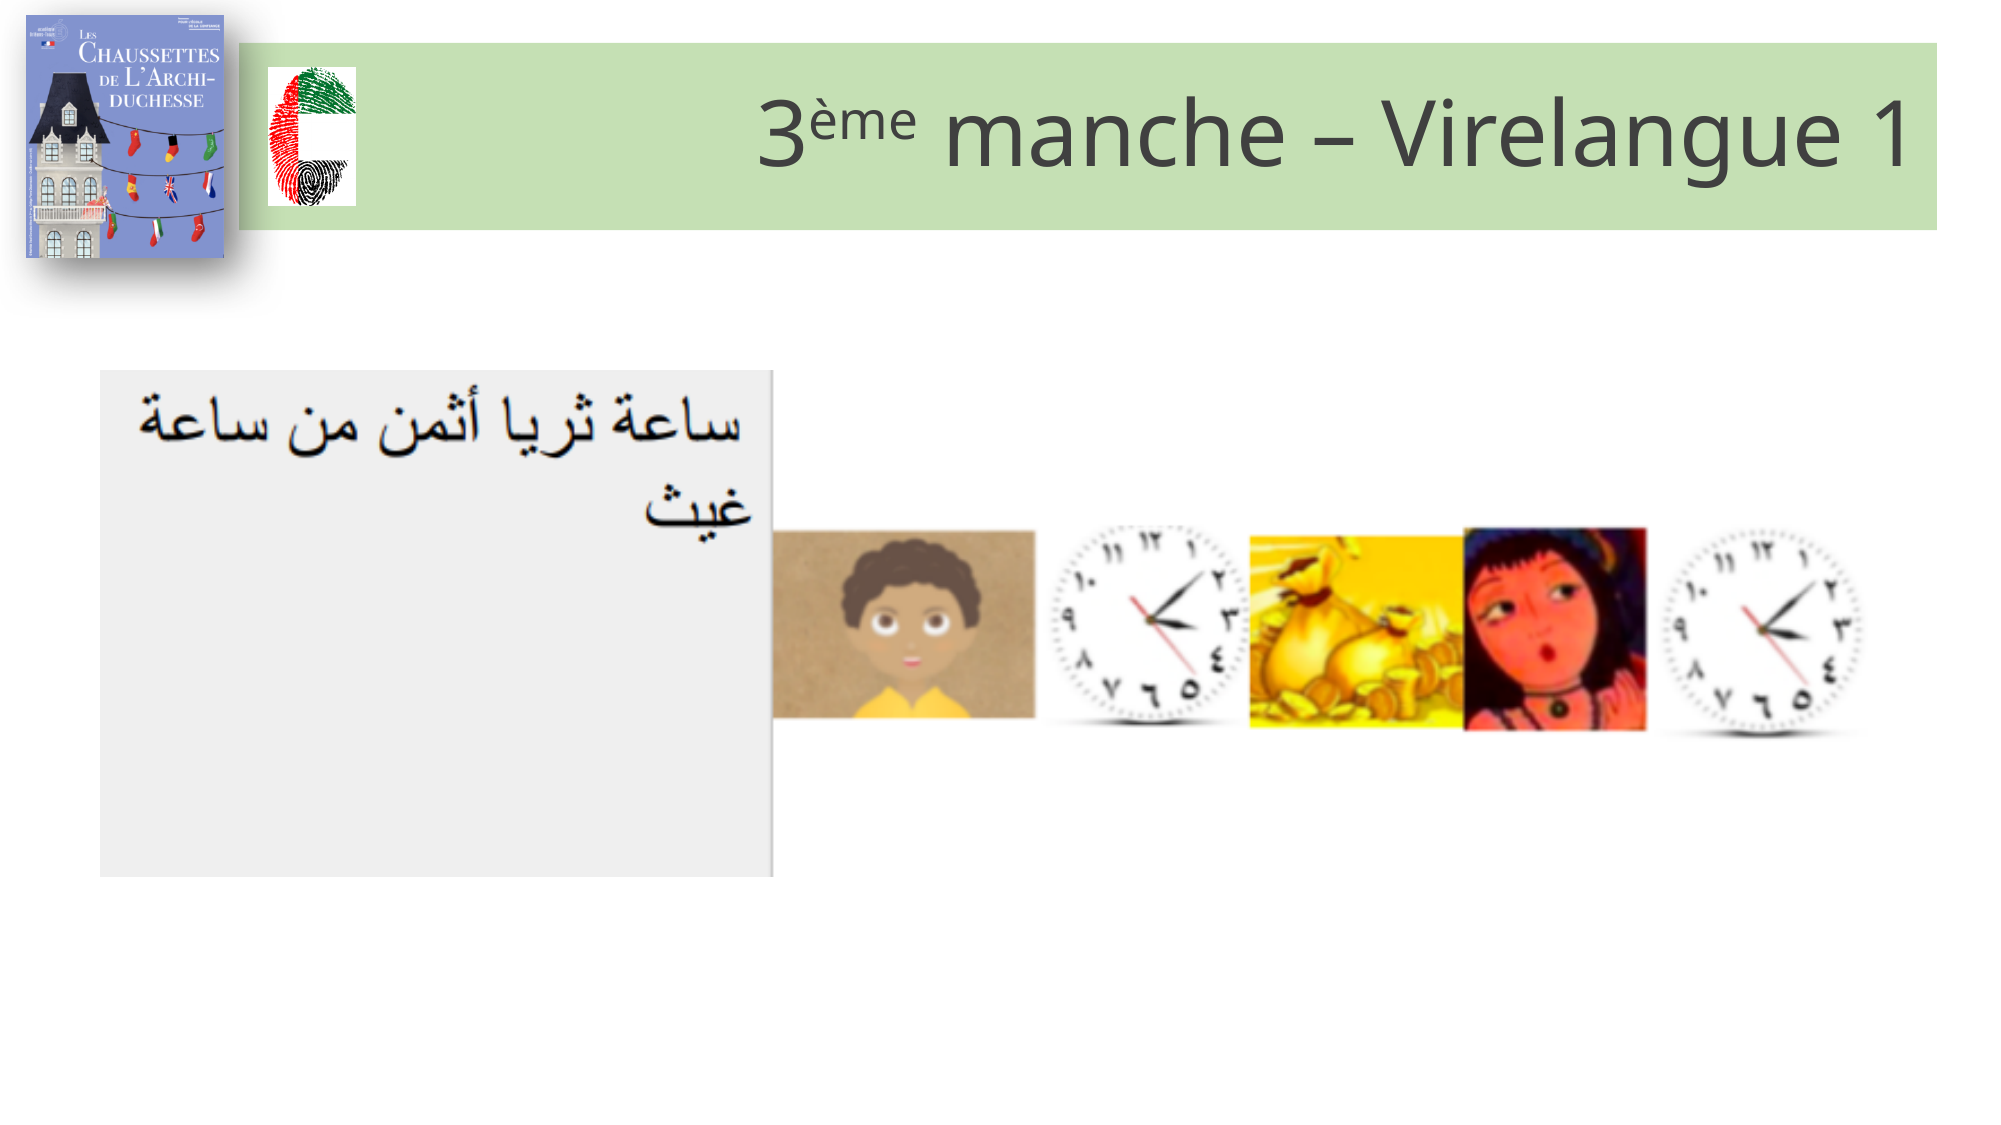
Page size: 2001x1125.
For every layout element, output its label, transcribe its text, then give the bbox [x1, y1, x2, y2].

picture [100, 370, 1868, 877]
picture [268, 67, 356, 206]
title 3ème manche – Virelangue 1 [271, 42, 1937, 231]
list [26, 15, 224, 258]
